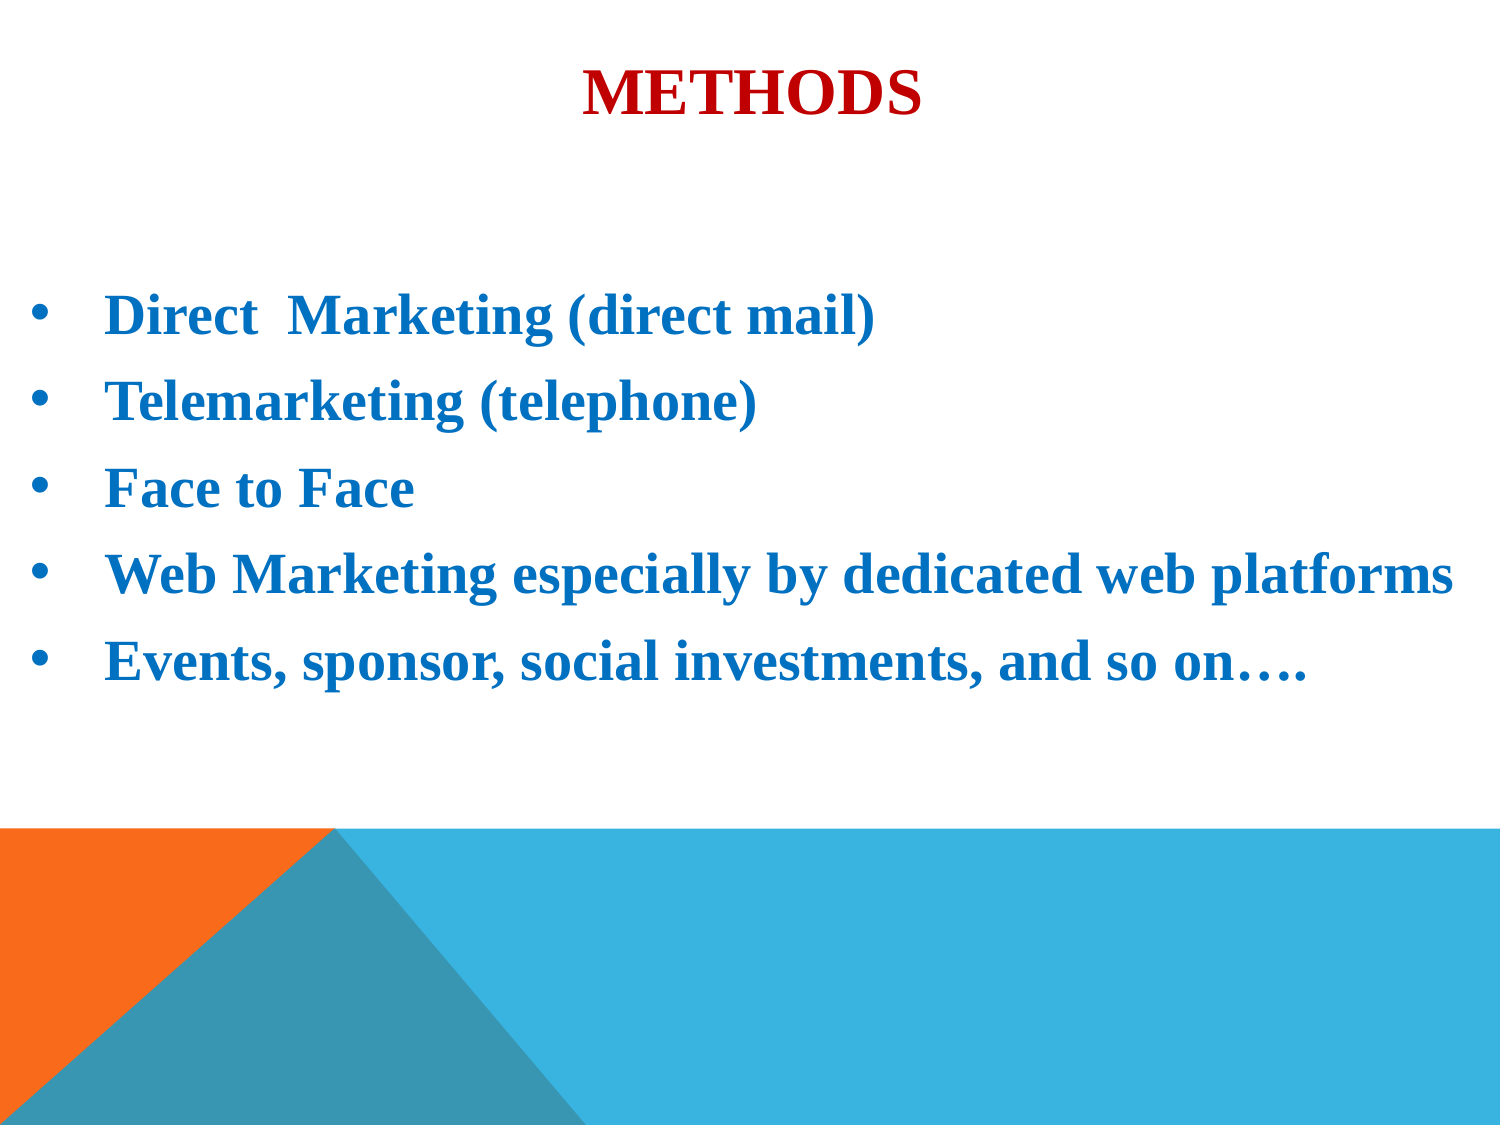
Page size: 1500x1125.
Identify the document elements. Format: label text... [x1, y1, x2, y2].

list Direct Marketing (direct mail) Telemarketing (telephone) Face to Face Web Marketing especially by dedicated web platforms Events, sponsor, social investments, and so on…. [14, 212, 1497, 913]
title Methods [135, 42, 1370, 133]
